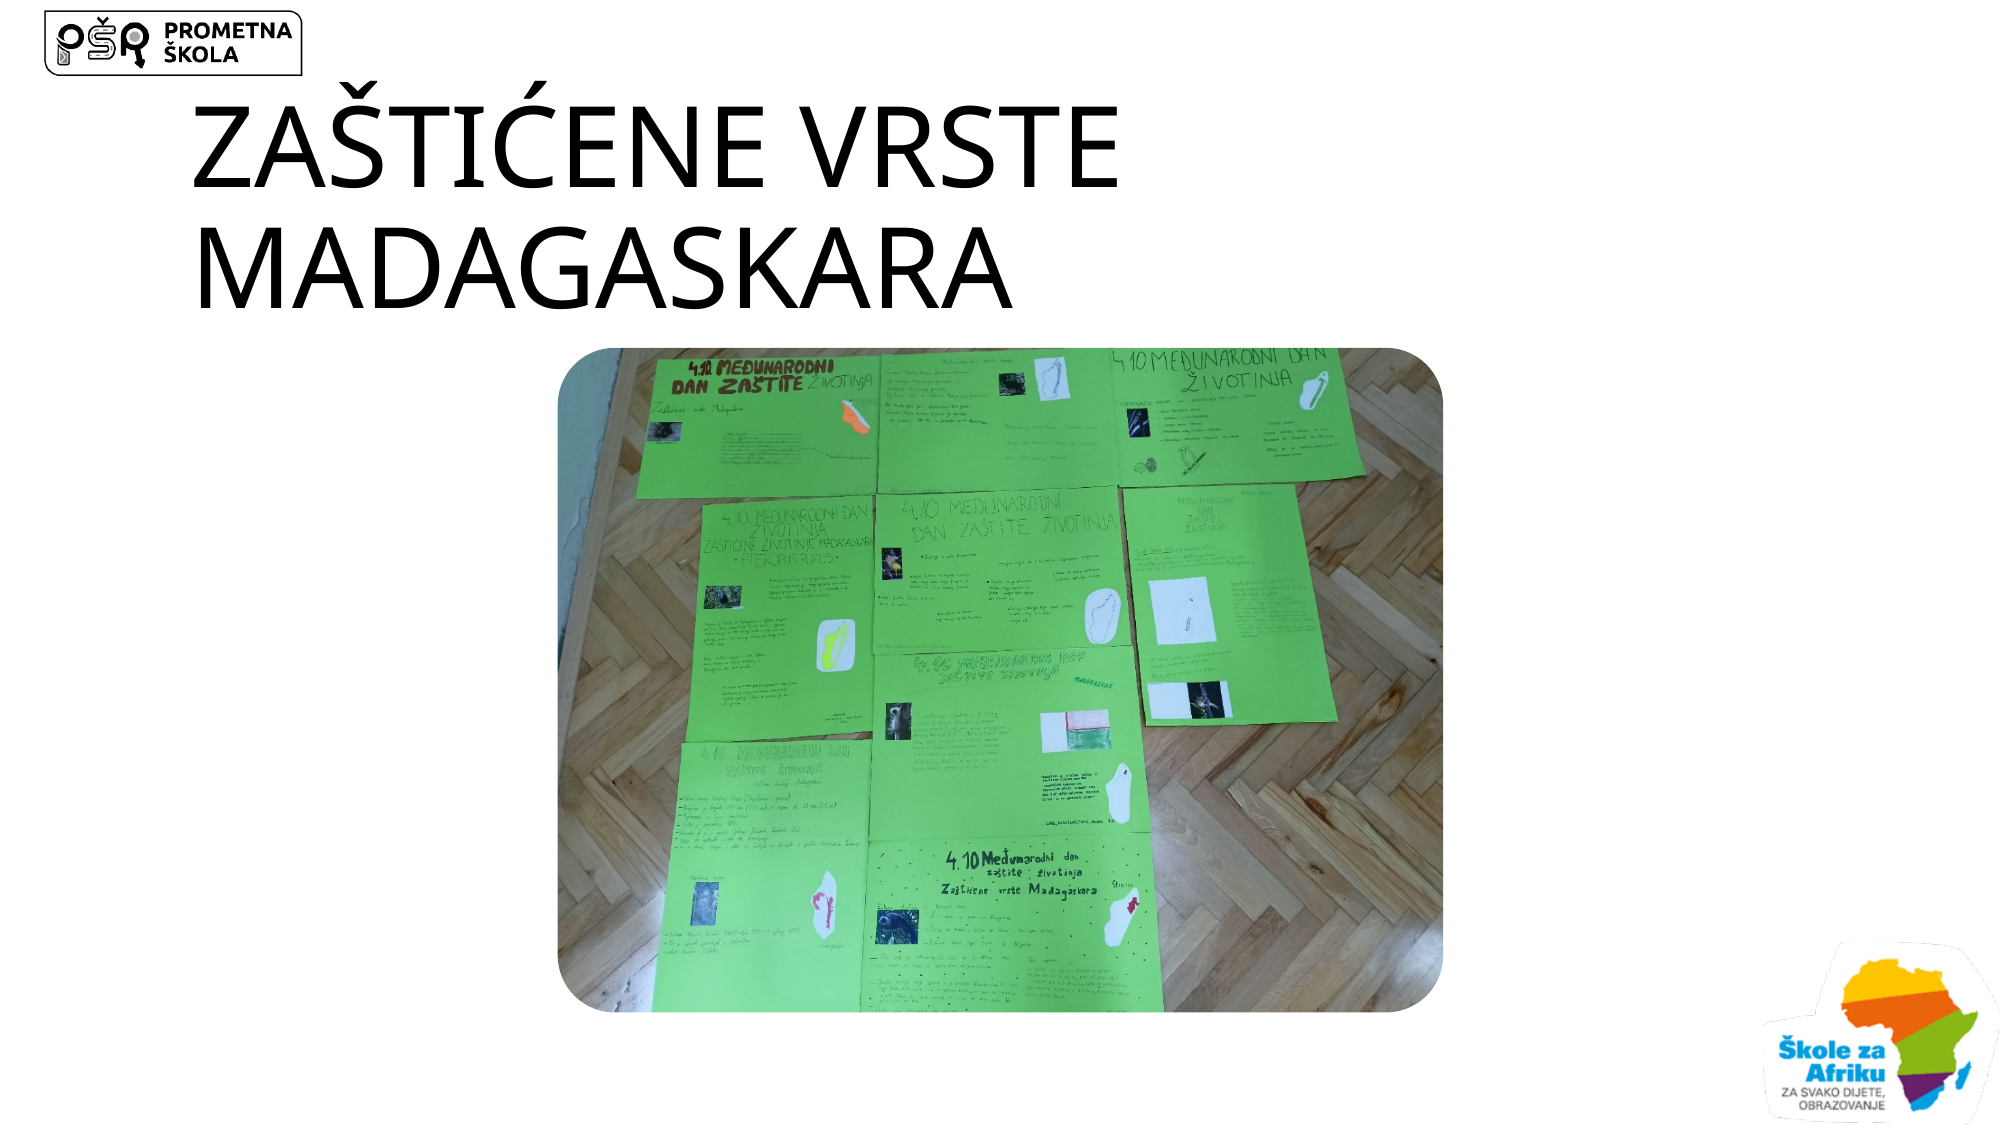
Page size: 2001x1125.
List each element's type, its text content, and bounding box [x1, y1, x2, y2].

picture [0, 0, 361, 82]
picture [1762, 941, 2000, 1125]
title Zaštićene vrste Madagaskara [175, 79, 1826, 344]
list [560, 350, 1442, 1009]
